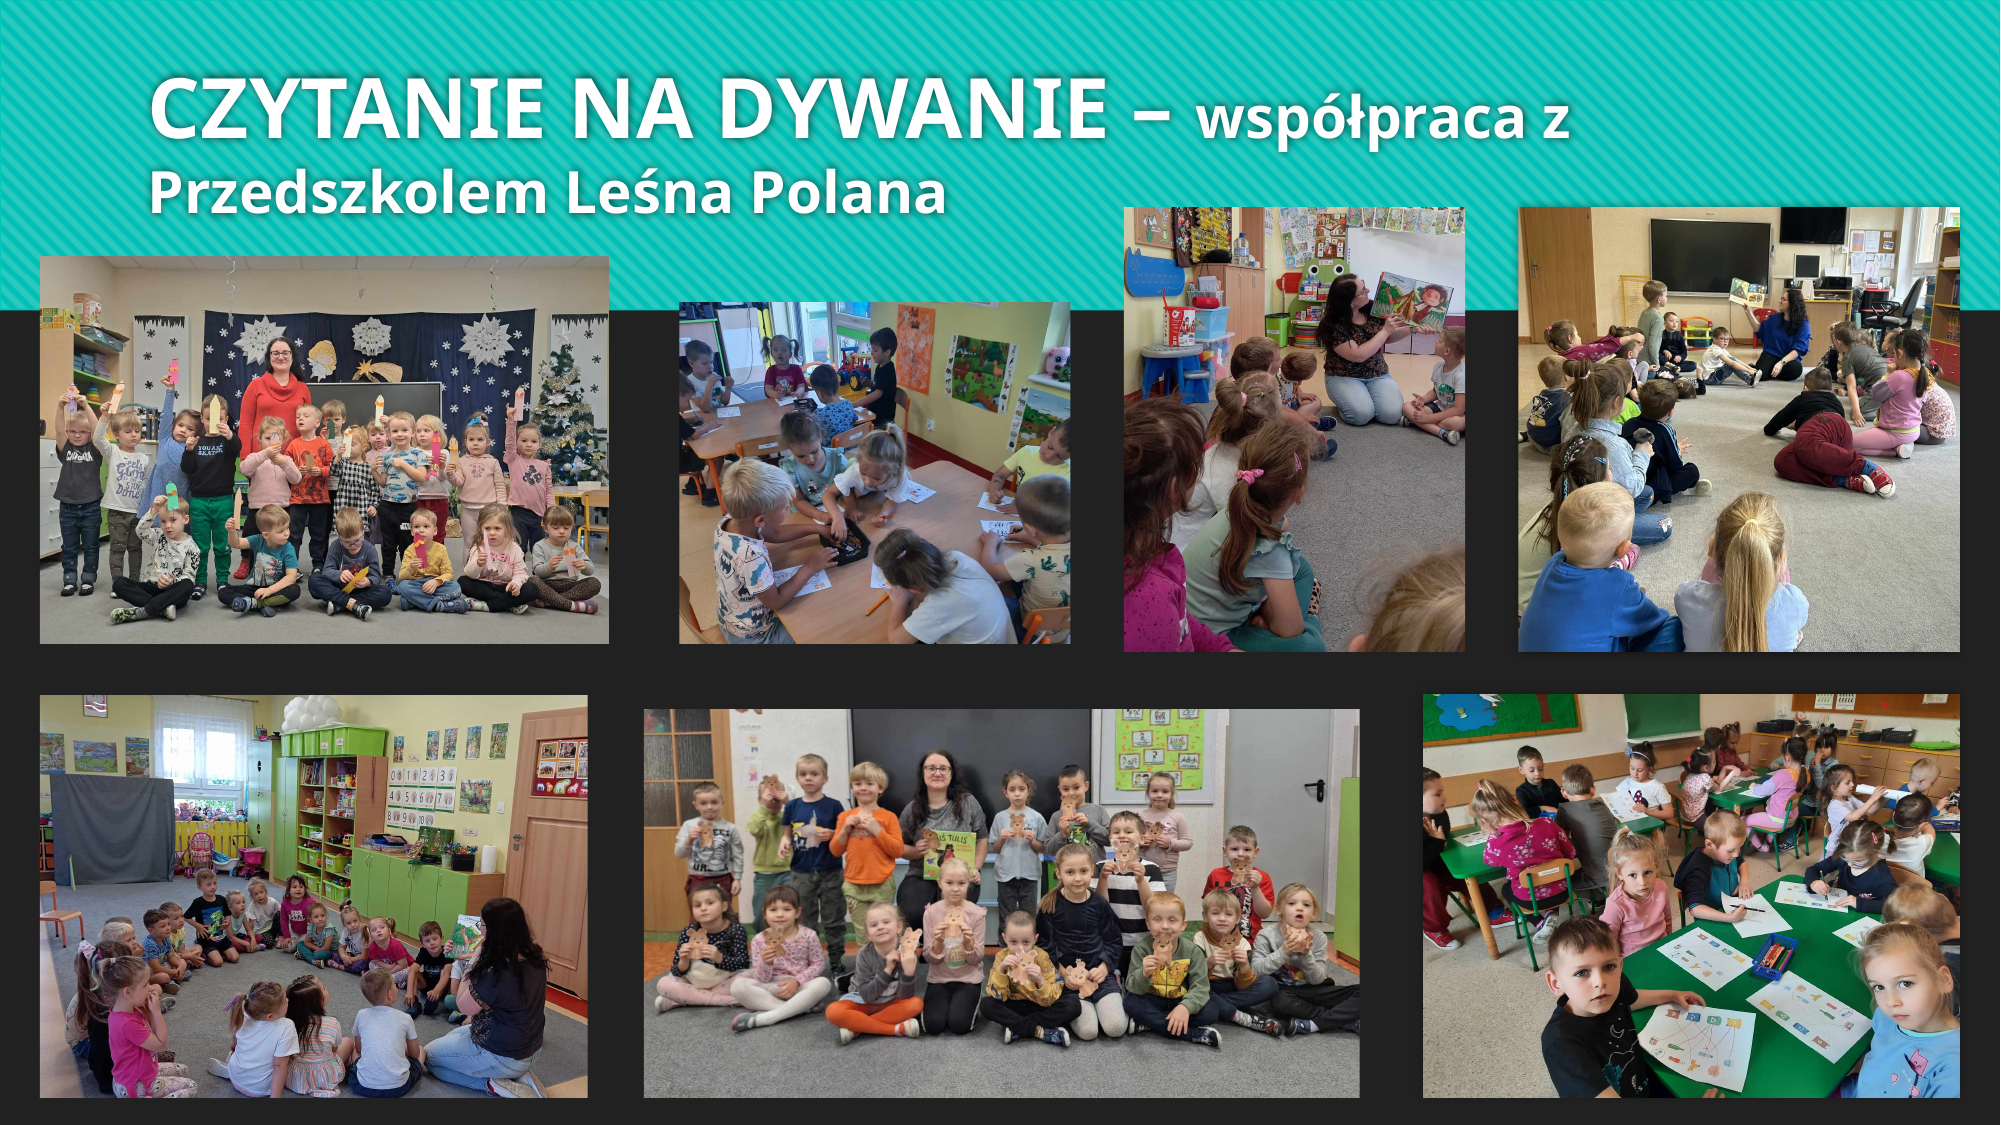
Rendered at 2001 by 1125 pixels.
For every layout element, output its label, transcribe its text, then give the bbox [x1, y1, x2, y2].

picture [39, 695, 588, 1098]
picture [643, 709, 1360, 1098]
picture [39, 255, 610, 644]
title CZYTANIE NA DYWANIE – współpraca z Przedszkolem Leśna Polana [132, 73, 1868, 233]
picture [679, 302, 1071, 644]
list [1423, 694, 1961, 1098]
picture [1123, 207, 1466, 653]
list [1518, 207, 1961, 653]
